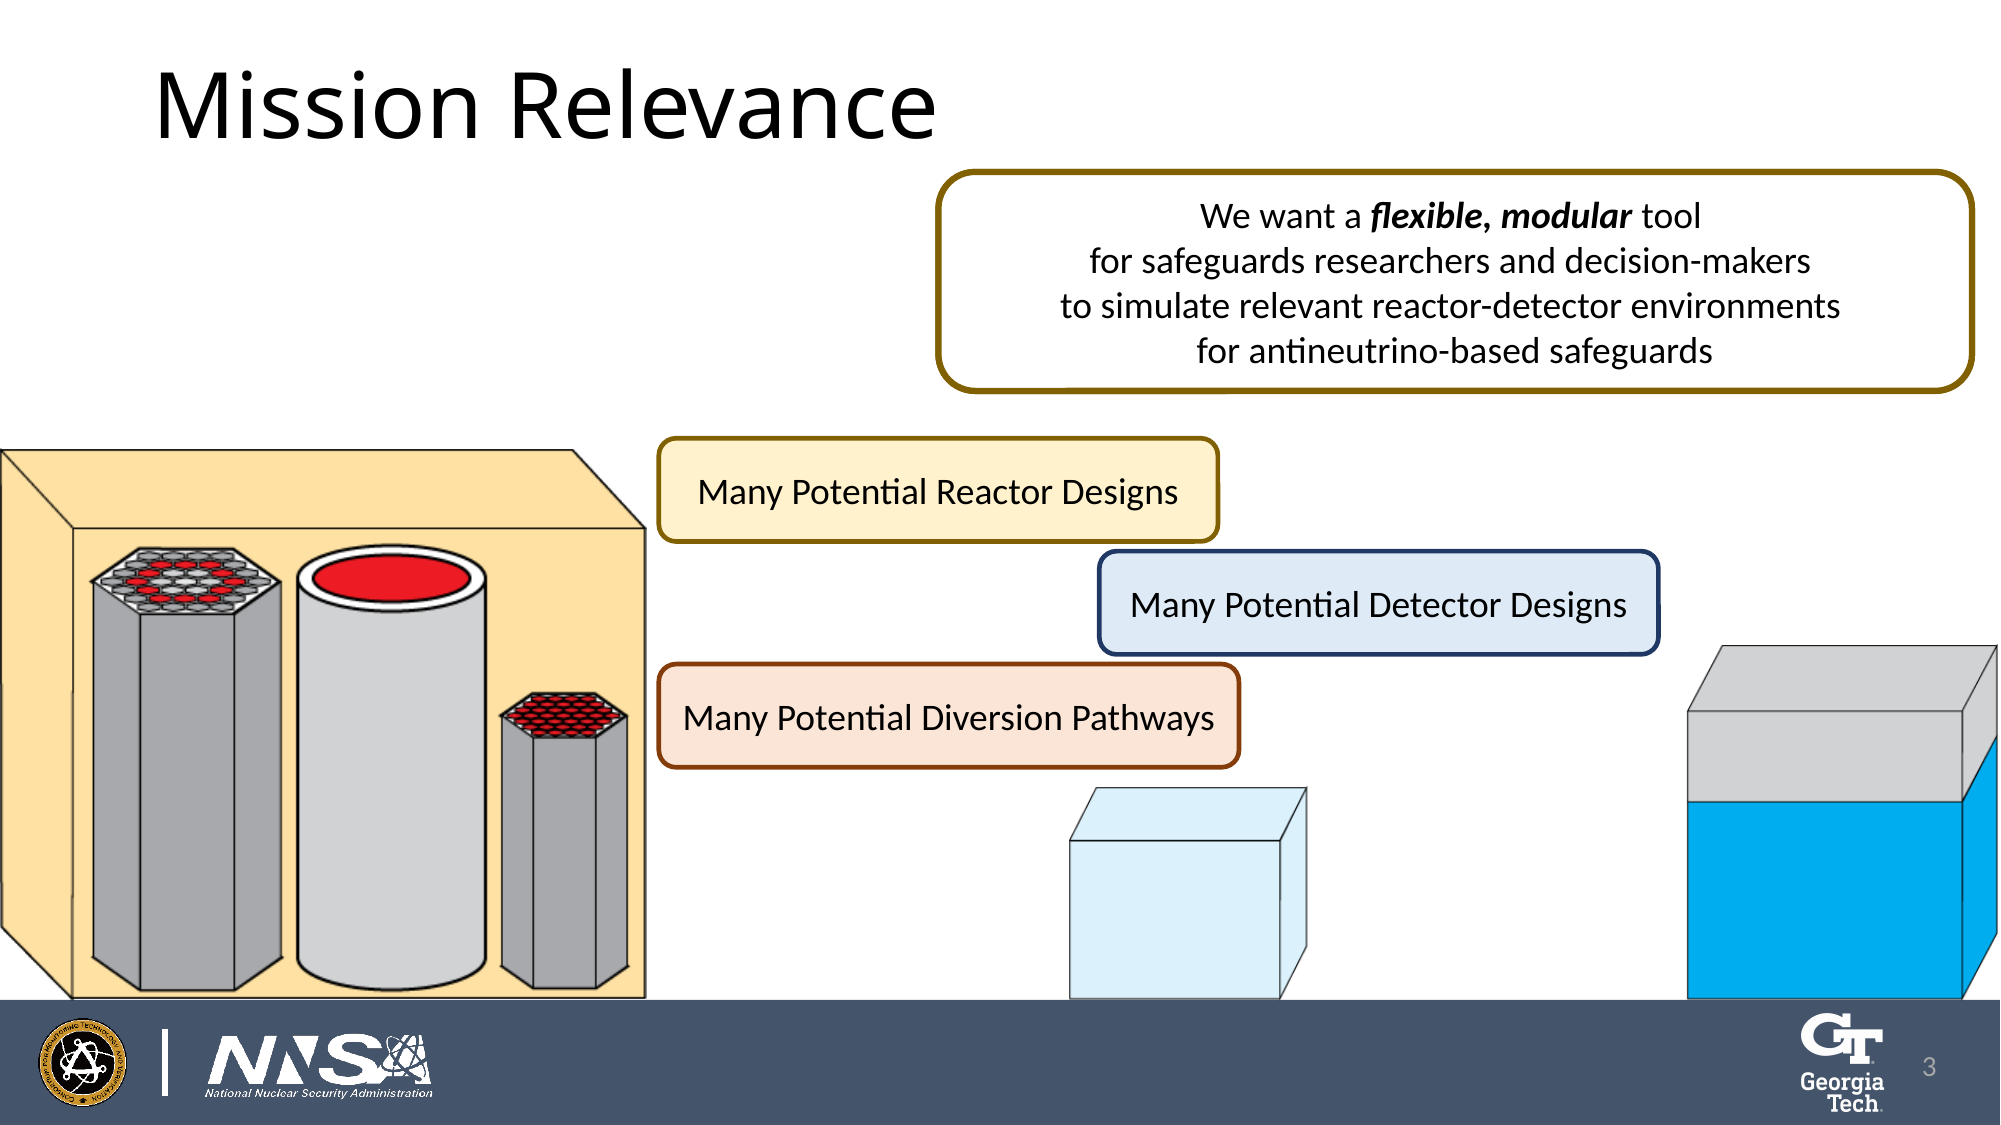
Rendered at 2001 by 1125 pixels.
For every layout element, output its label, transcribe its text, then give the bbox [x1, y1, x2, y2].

picture [0, 448, 647, 1002]
text_box Many Potential Detector Designs [1098, 550, 1660, 643]
text_box Many Potential Diversion Pathways [657, 663, 1068, 769]
picture [194, 1014, 443, 1110]
picture [1785, 1005, 1900, 1120]
text_box We want a flexible, modular tool for safeguards researchers and decision-makers to simulate relevant reactor-detector environments for antineutrino-based safeguards [937, 170, 1974, 392]
picture [1068, 643, 1998, 1002]
title Mission Relevance [137, 0, 2000, 218]
text_box Many Potential Reactor Designs [657, 437, 1219, 543]
picture [38, 1018, 127, 1107]
